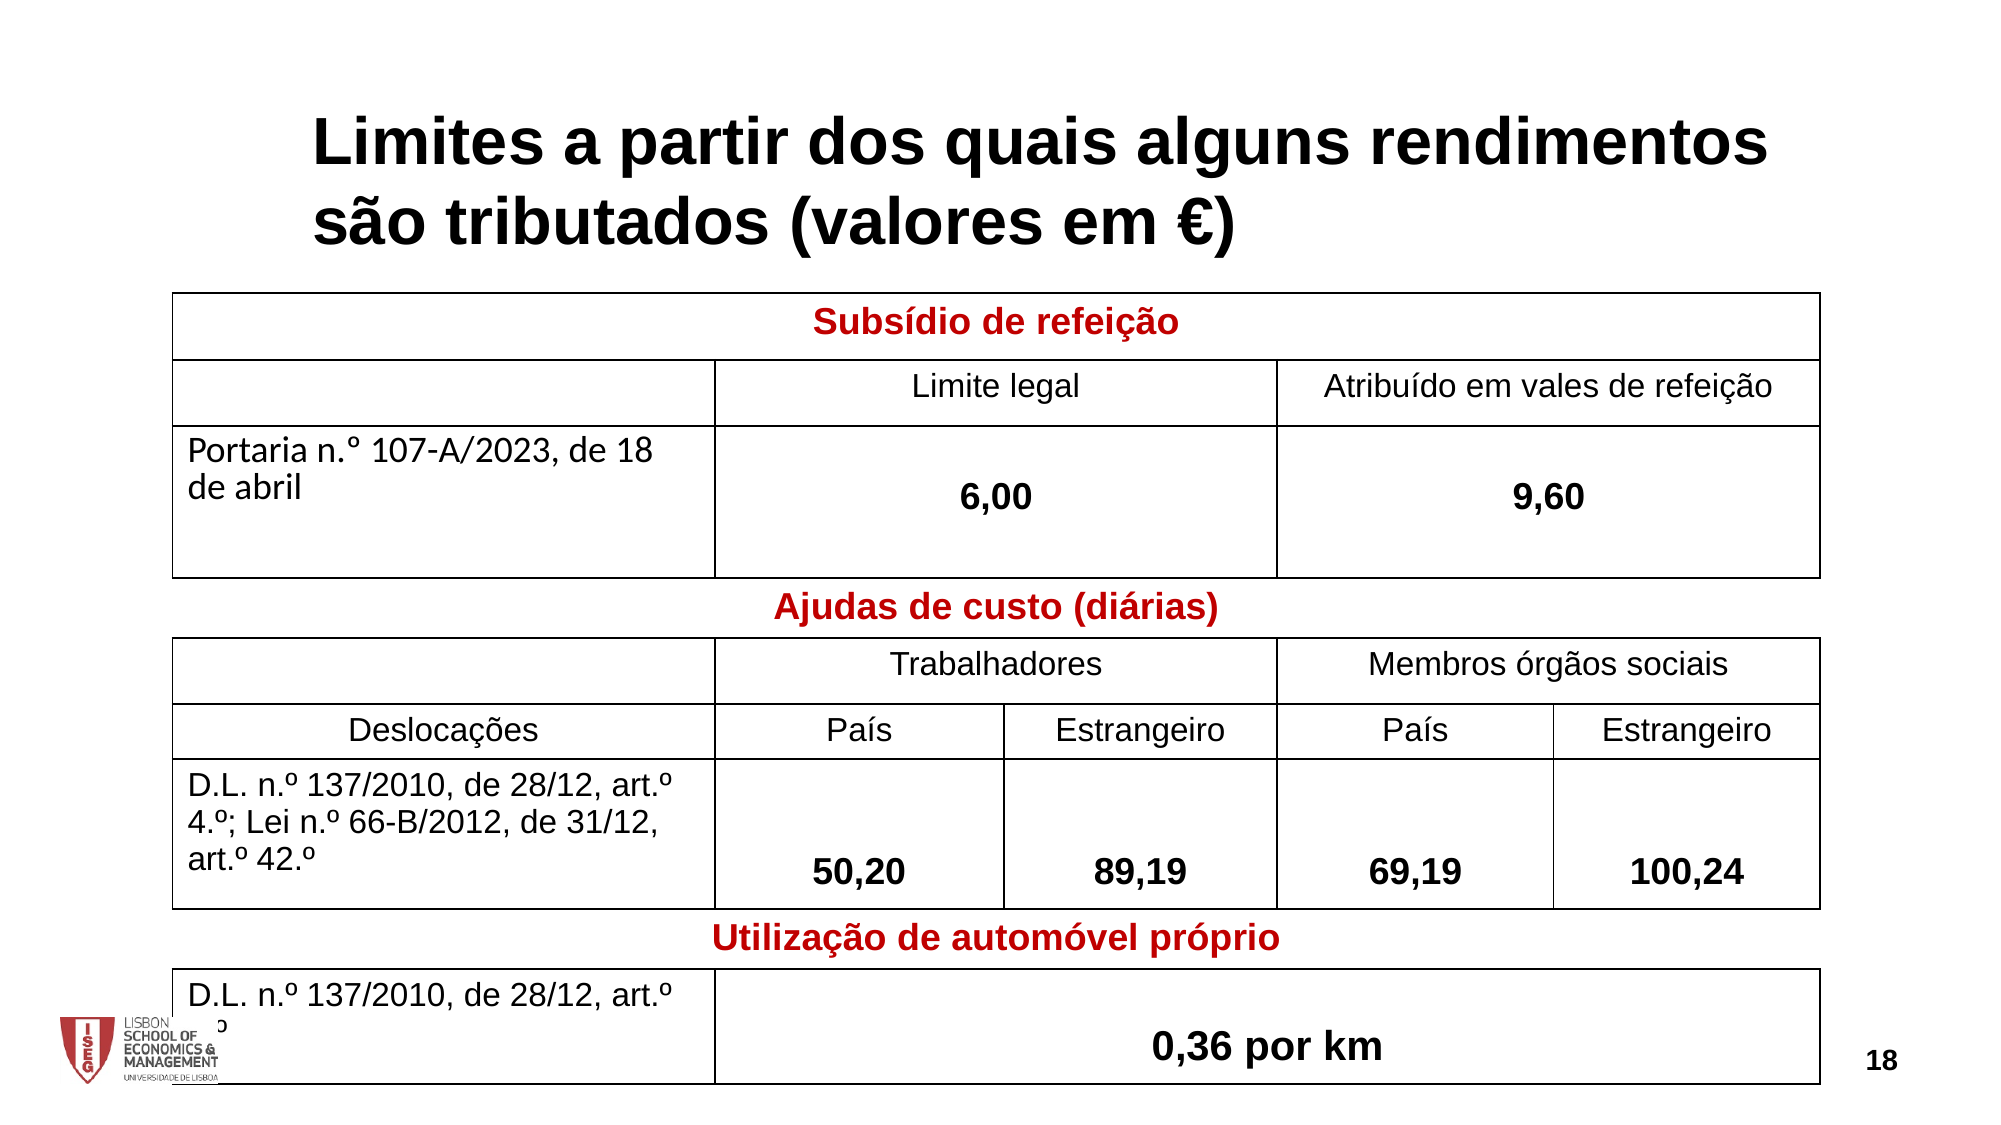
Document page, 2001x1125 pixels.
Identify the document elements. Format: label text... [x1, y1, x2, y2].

table_cell 100,24 [1554, 760, 1819, 908]
table_cell Atribuído em vales de refeição [1278, 361, 1819, 425]
table_cell Trabalhadores [716, 639, 1276, 703]
table_cell País [1278, 705, 1553, 758]
picture [59, 1017, 218, 1084]
table_header Subsídio de refeição [173, 294, 1819, 359]
text_box Limites a partir dos quais alguns rendimentos são tributados (valores em €) [297, 90, 1835, 266]
table_cell Estrangeiro [1005, 705, 1276, 758]
table_cell Deslocações [173, 705, 714, 758]
table_cell D.L. n.º 137/2010, de 28/12, art.º 4.º [173, 970, 714, 1083]
table_cell [173, 361, 714, 425]
text_box 18 [1820, 1017, 1944, 1084]
table_cell 0,36 por km [716, 970, 1819, 1083]
table_cell [173, 639, 714, 703]
table_cell 50,20 [716, 760, 1003, 908]
table_cell Utilização de automóvel próprio [173, 910, 1820, 968]
table_cell 9,60 [1278, 427, 1819, 577]
table_cell D.L. n.º 137/2010, de 28/12, art.º 4.º; Lei n.º 66-B/2012, de 31/12, art.º 42.º [173, 760, 714, 908]
table_cell 69,19 [1278, 760, 1553, 908]
table_cell 89,19 [1005, 760, 1276, 908]
table_cell Limite legal [716, 361, 1276, 425]
table_cell Estrangeiro [1554, 705, 1819, 758]
table_cell 6,00 [716, 427, 1276, 577]
table_cell Ajudas de custo (diárias) [173, 579, 1820, 637]
table_cell Membros órgãos sociais [1278, 639, 1819, 703]
table_cell Portaria n.º 107-A/2023, de 18 de abril [173, 427, 714, 577]
table_cell País [716, 705, 1003, 758]
